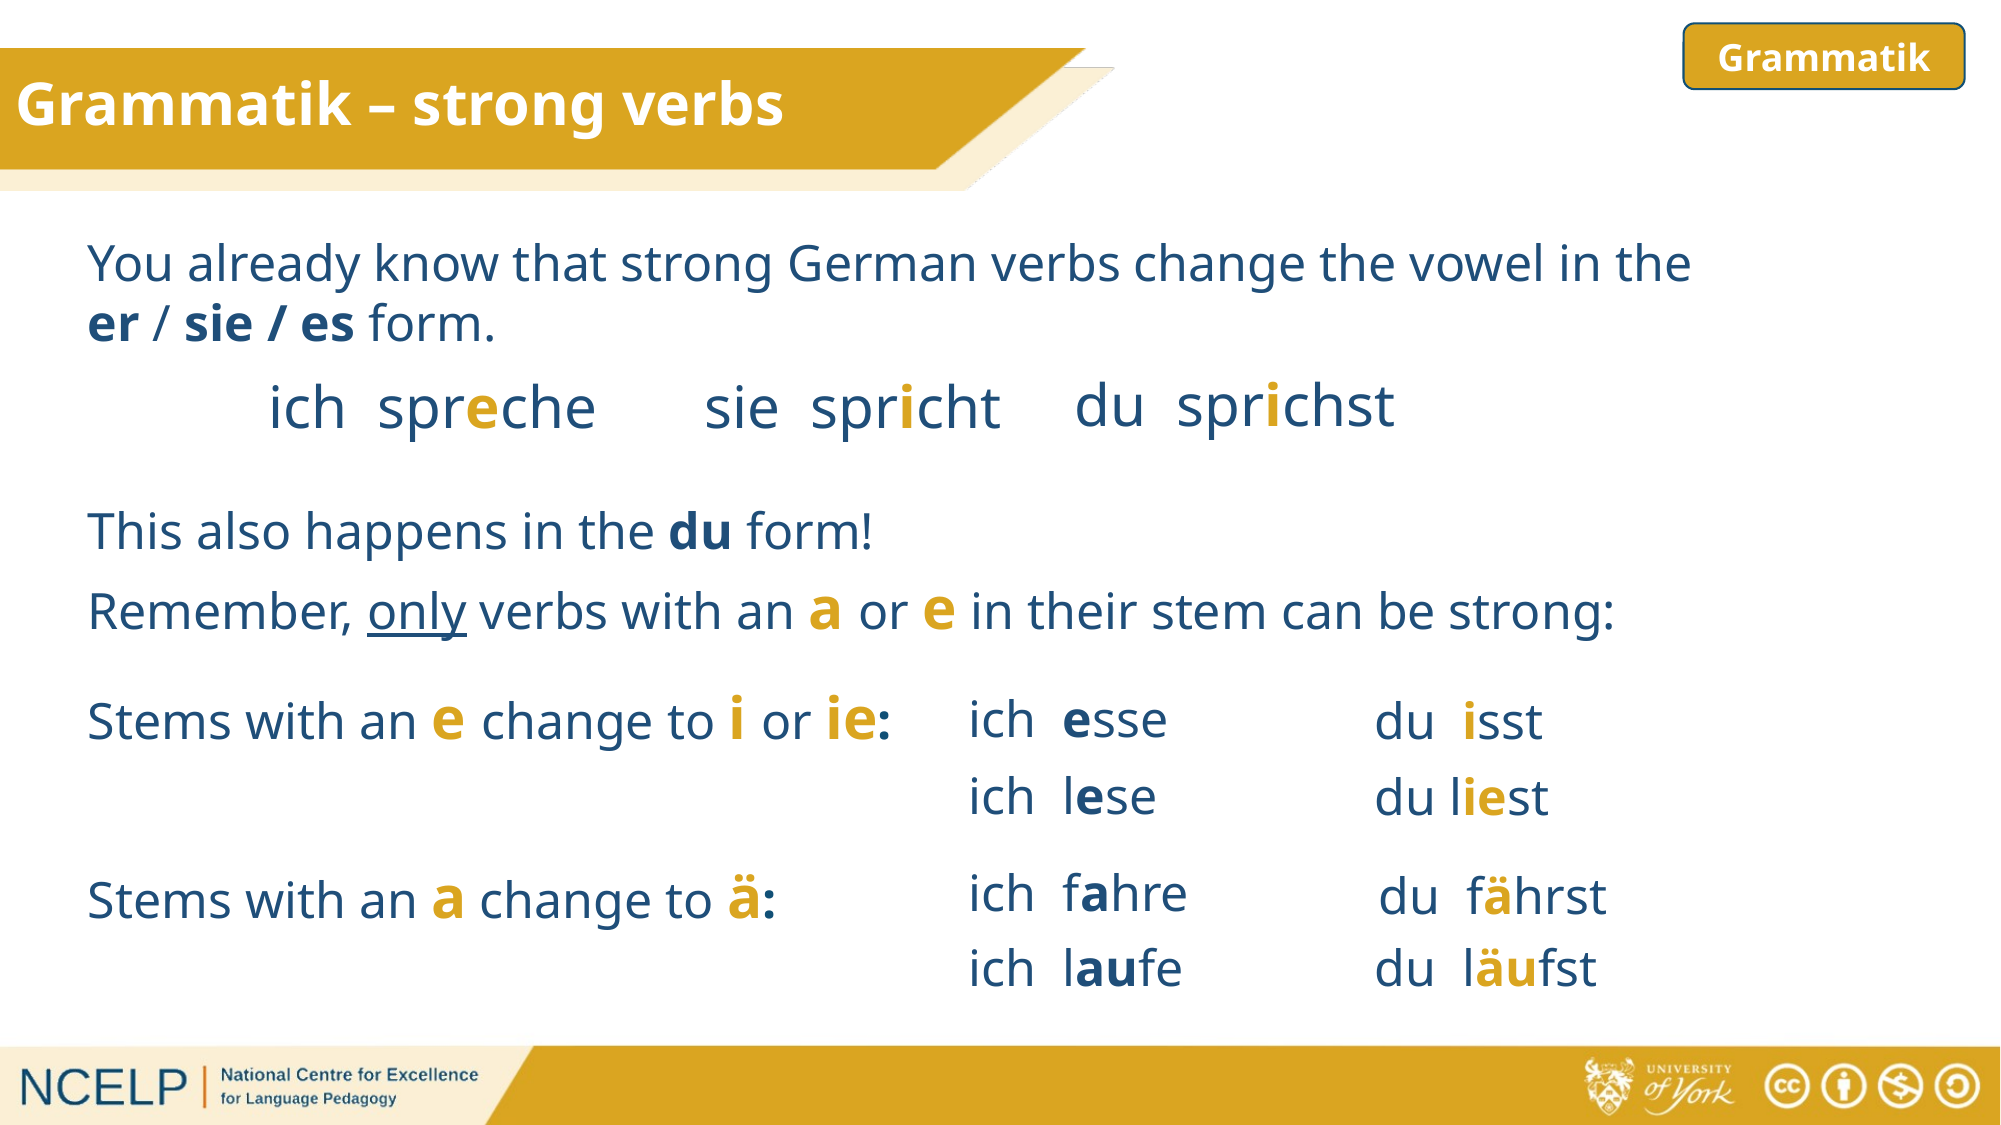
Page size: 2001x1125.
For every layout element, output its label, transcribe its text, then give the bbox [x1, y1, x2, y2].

text_box ich esse [953, 680, 1274, 755]
text_box sie spricht [689, 362, 1045, 448]
text_box This also happens in the du form! [72, 491, 1951, 563]
text_box Grammatik [1682, 22, 1966, 91]
text_box ich lese [953, 757, 1274, 832]
text_box du isst [1359, 682, 1680, 757]
text_box du fährst [1363, 856, 1684, 932]
text_box du liest [1359, 758, 1680, 833]
text_box You already know that strong German verbs change the vowel in the er / sie / es form. [72, 224, 1951, 360]
text_box du sprichst [1059, 360, 1437, 446]
text_box Remember, only verbs with an a or e in their stem can be strong: [72, 563, 1951, 649]
text_box ich spreche [253, 362, 647, 448]
text_box Stems with an a change to ä: [72, 852, 1951, 938]
text_box Stems with an e change to i or ie: [72, 673, 1951, 759]
text_box ich fahre [953, 854, 1274, 928]
picture [0, 0, 2001, 1125]
text_box ich laufe [953, 928, 1274, 1004]
text_box du läufst [1359, 928, 1680, 1004]
